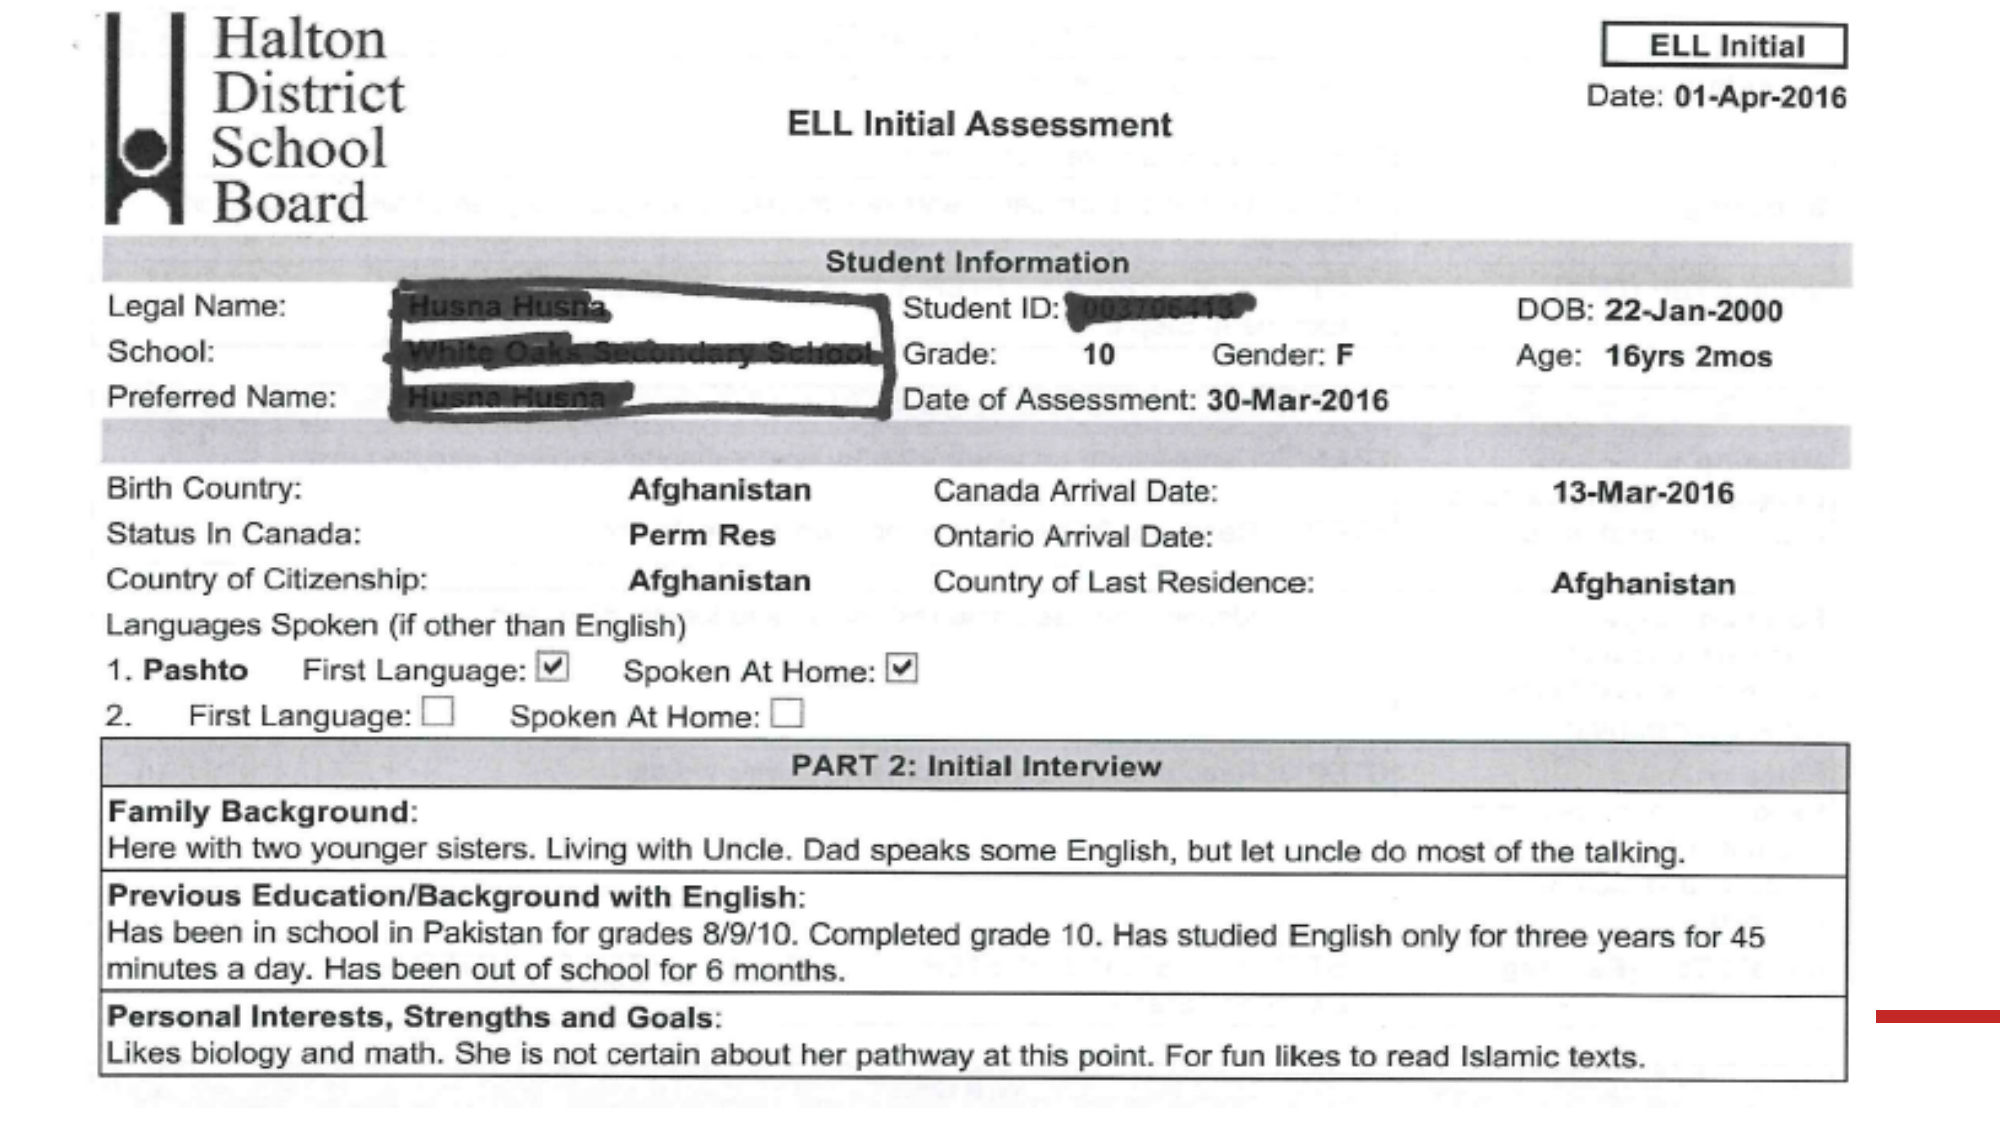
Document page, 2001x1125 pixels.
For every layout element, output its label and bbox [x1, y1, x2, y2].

picture [62, 0, 1877, 1108]
